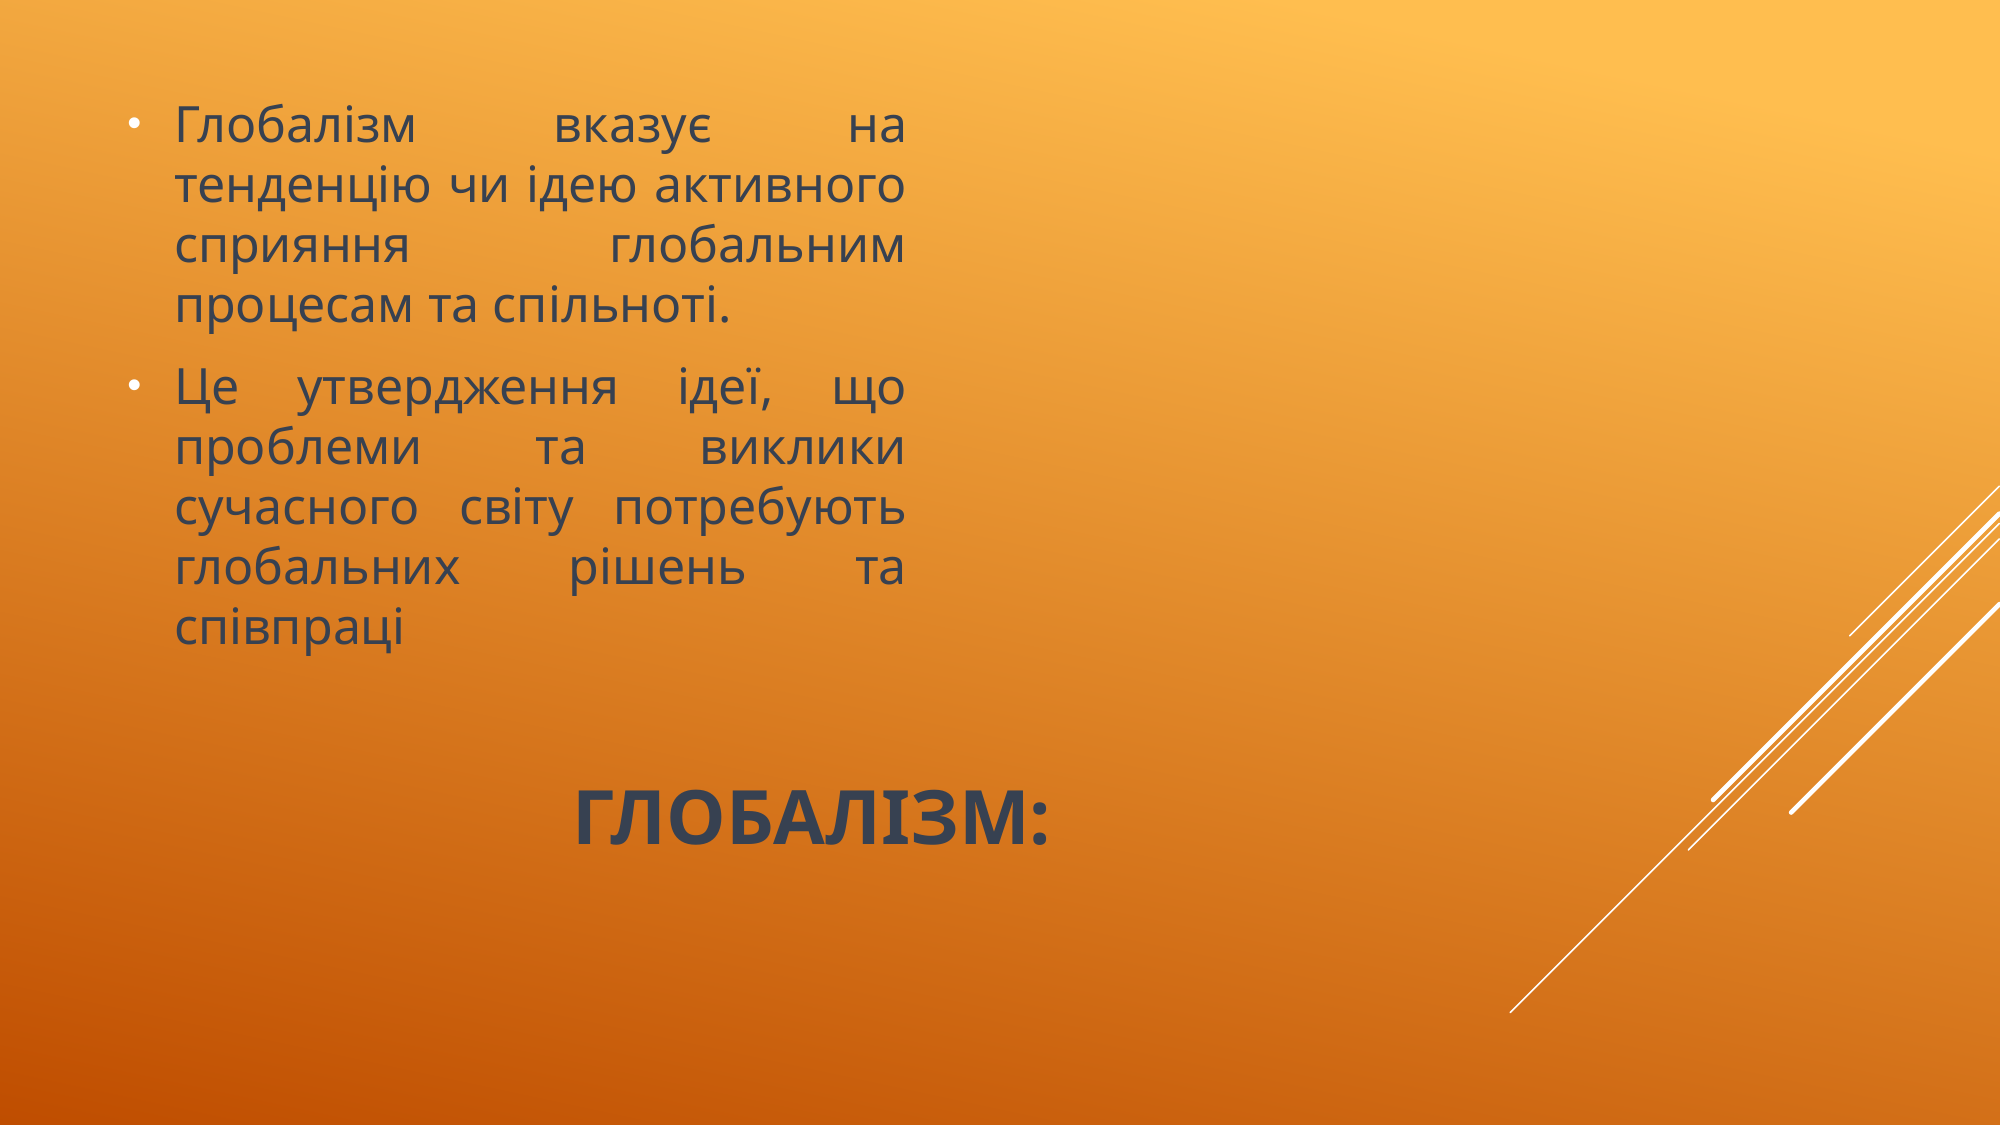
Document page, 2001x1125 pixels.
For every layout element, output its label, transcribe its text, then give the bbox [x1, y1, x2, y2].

list Глобалізм вказує на тенденцію чи ідею активного сприяння глобальним процесам та спільноті. Це утвердження ідеї, що проблеми та виклики сучасного світу потребують глобальних рішень та співпраці [112, 112, 923, 706]
title Глобалізм: [112, 736, 1513, 984]
